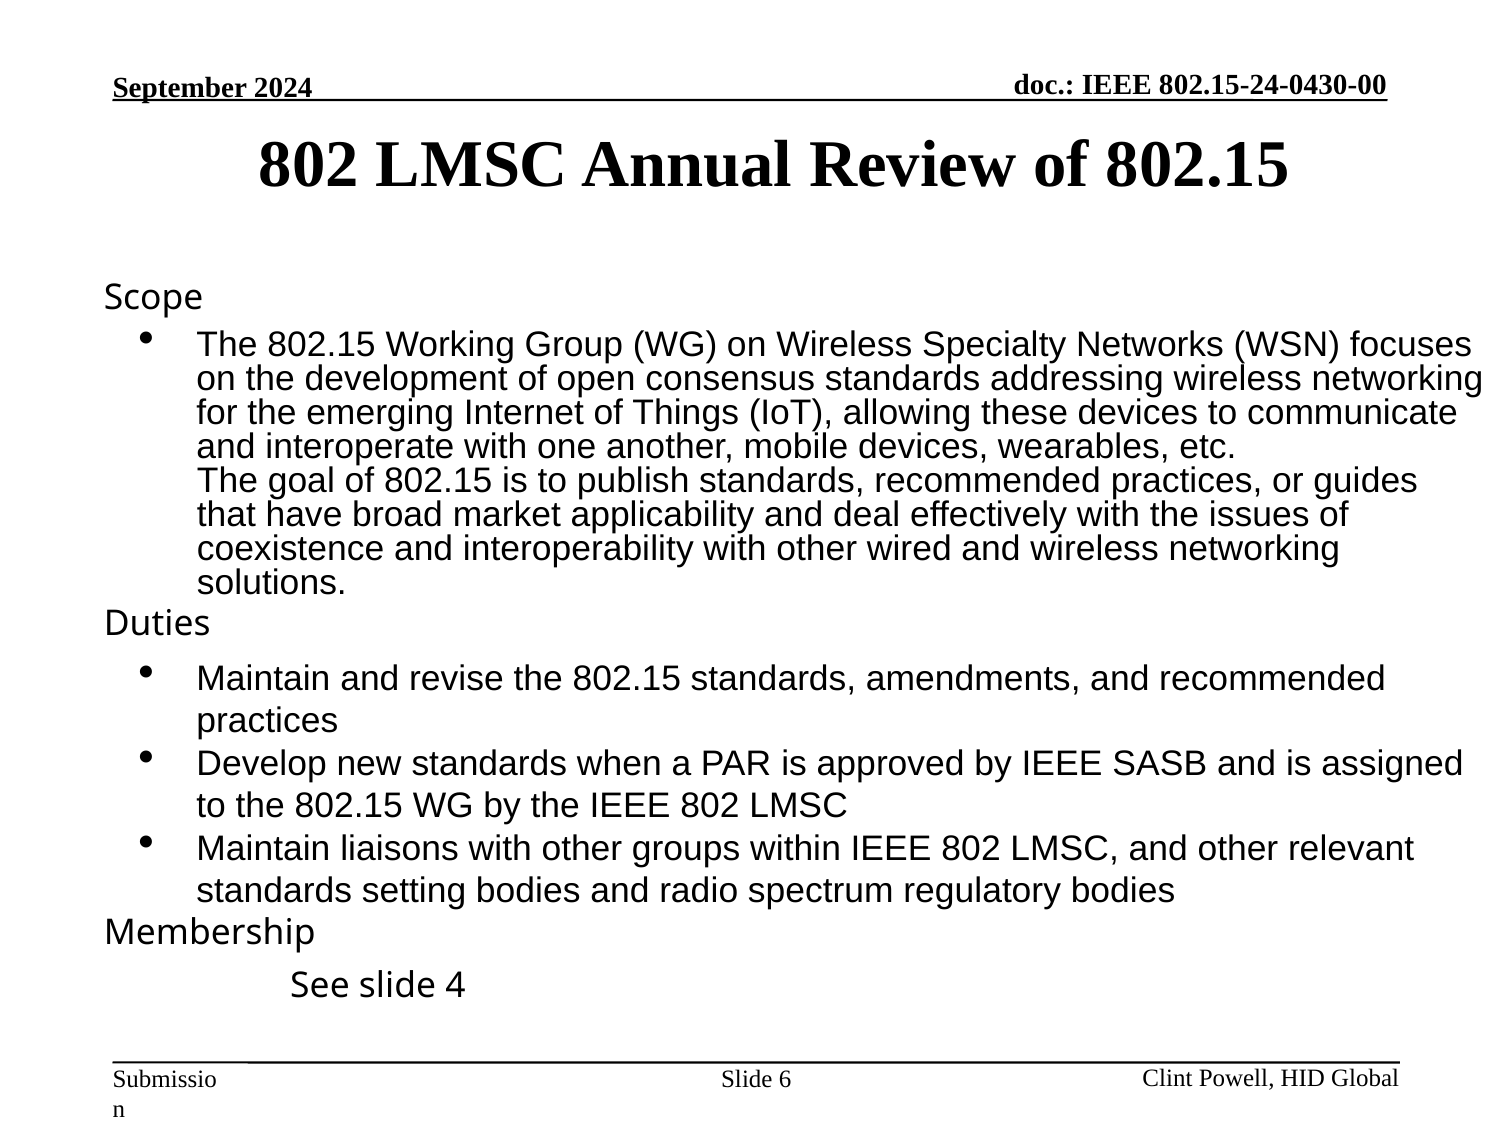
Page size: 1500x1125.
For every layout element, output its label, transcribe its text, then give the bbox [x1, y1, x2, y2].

text_box 802 LMSC Annual Review of 802.15 [112, 97, 1438, 222]
slide_number Slide 6 [712, 1062, 800, 1093]
text_box Scope The 802.15 Working Group (WG) on Wireless Specialty Networks (WSN) focuses on the development of open consensus standards addressing wireless networking for the emerging Internet of Things (IoT), allowing these devices to communicate and interoperate with one another, mobile devices, wearables, etc. The goal of 802.15 is to publish standards, recommended practices, or guides that have broad market applicability and deal effectively with the issues of coexistence and interoperability with other wired and wireless networking solutions. Duties Maintain and revise the 802.15 standards, amendments, and recommended practices Develop new standards when a PAR is approved by IEEE SASB and is assigned to the 802.15 WG by the IEEE 802 LMSC Maintain liaisons with other groups within IEEE 802 LMSC, and other relevant standards setting bodies and radio spectrum regulatory bodies Membership See slide 4 [50, 274, 1500, 1028]
text_box [1187, 73, 1218, 97]
